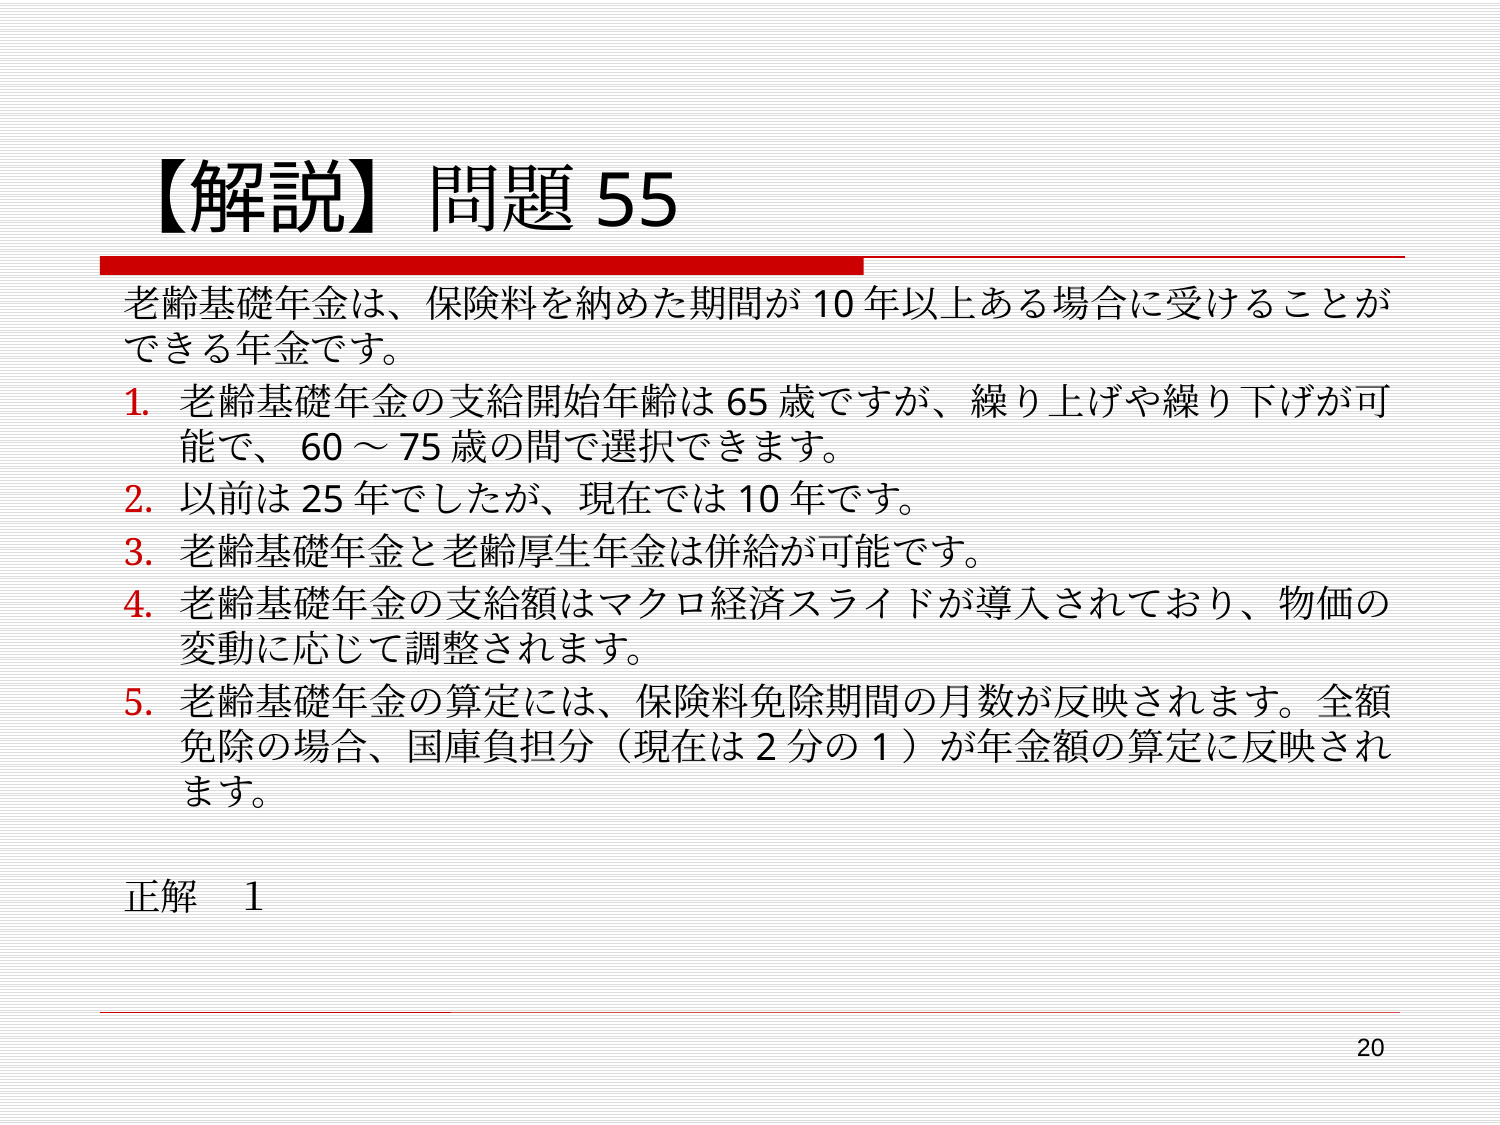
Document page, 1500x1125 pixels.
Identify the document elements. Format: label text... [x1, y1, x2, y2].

list 老齢基礎年金は、保険料を納めた期間が10年以上ある場合に受けることができる年金です。 老齢基礎年金の支給開始年齢は65歳ですが、繰り上げや繰り下げが可能で、60～75歳の間で選択できます。 以前は25年でしたが、現在では10年です。 老齢基礎年金と老齢厚生年金は併給が可能です。 老齢基礎年金の支給額はマクロ経済スライドが導入されており、物価の変動に応じて調整されます。 老齢基礎年金の算定には、保険料免除期間の月数が反映されます。全額免除の場合、国庫負担分（現在は2分の1）が年金額の算定に反映されます。 正解 １ [108, 272, 1407, 965]
title 【解説】問題55 [93, 49, 1407, 250]
slide_number 20 [1074, 1024, 1400, 1103]
